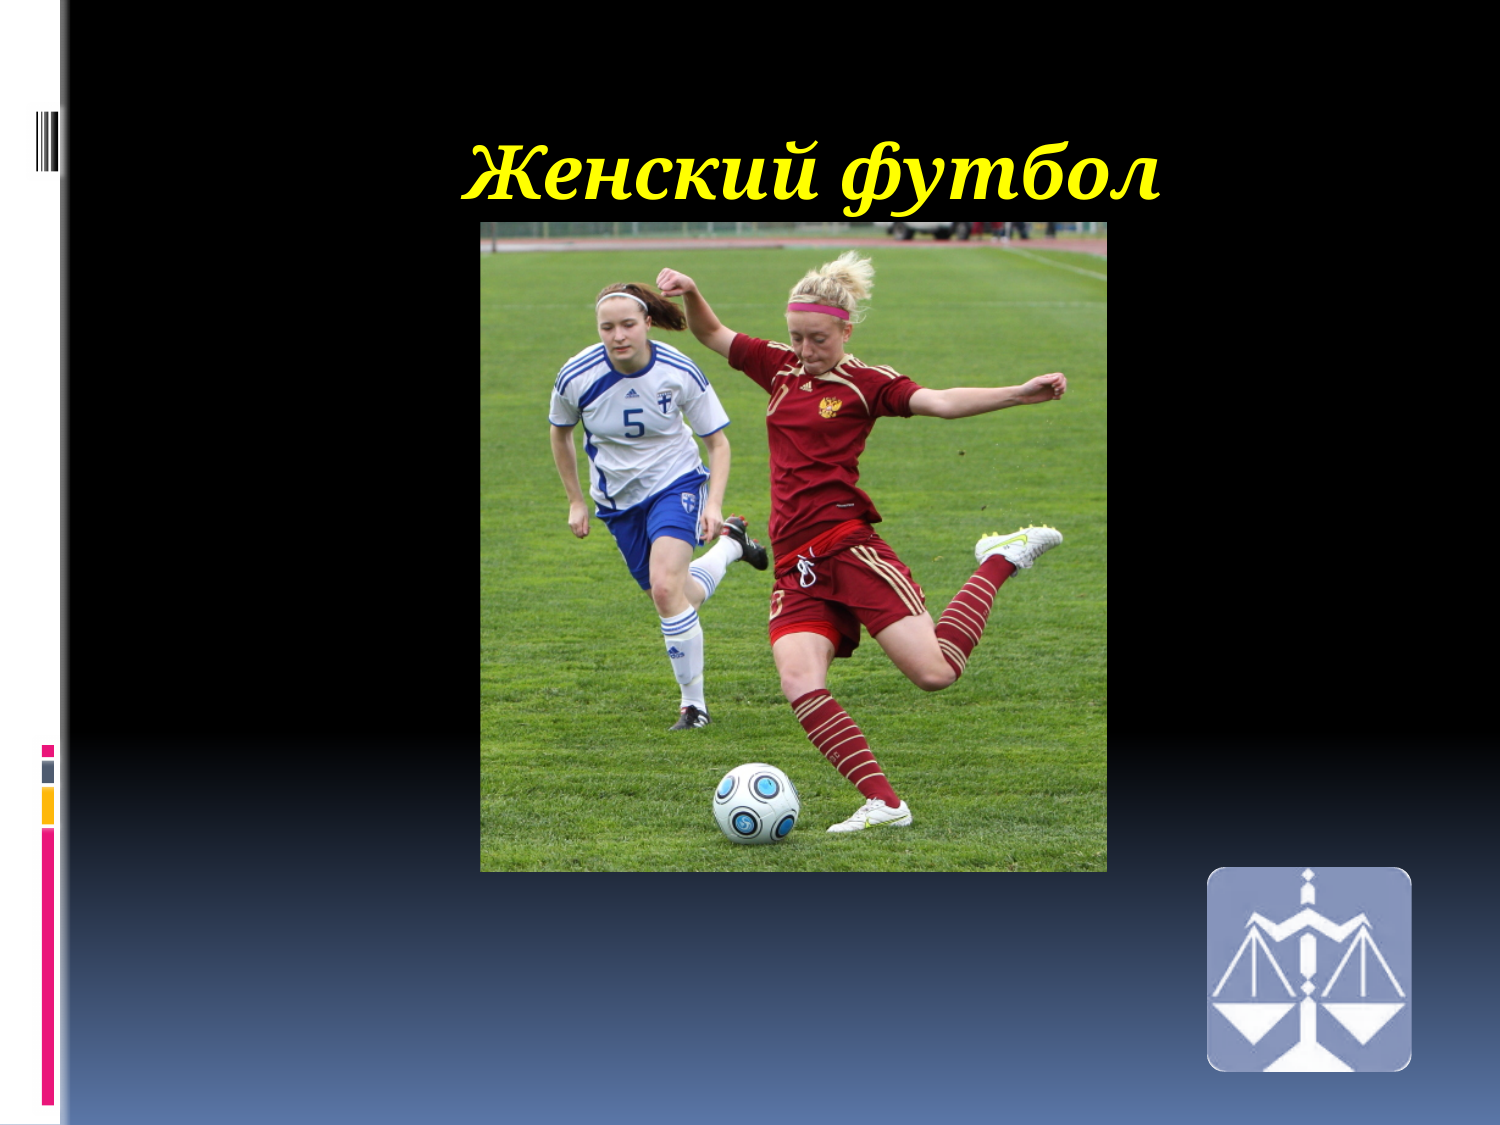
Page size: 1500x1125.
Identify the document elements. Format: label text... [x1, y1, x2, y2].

text_box Женский футбол [351, 117, 1277, 222]
picture [479, 222, 1108, 874]
picture [1206, 866, 1413, 1073]
